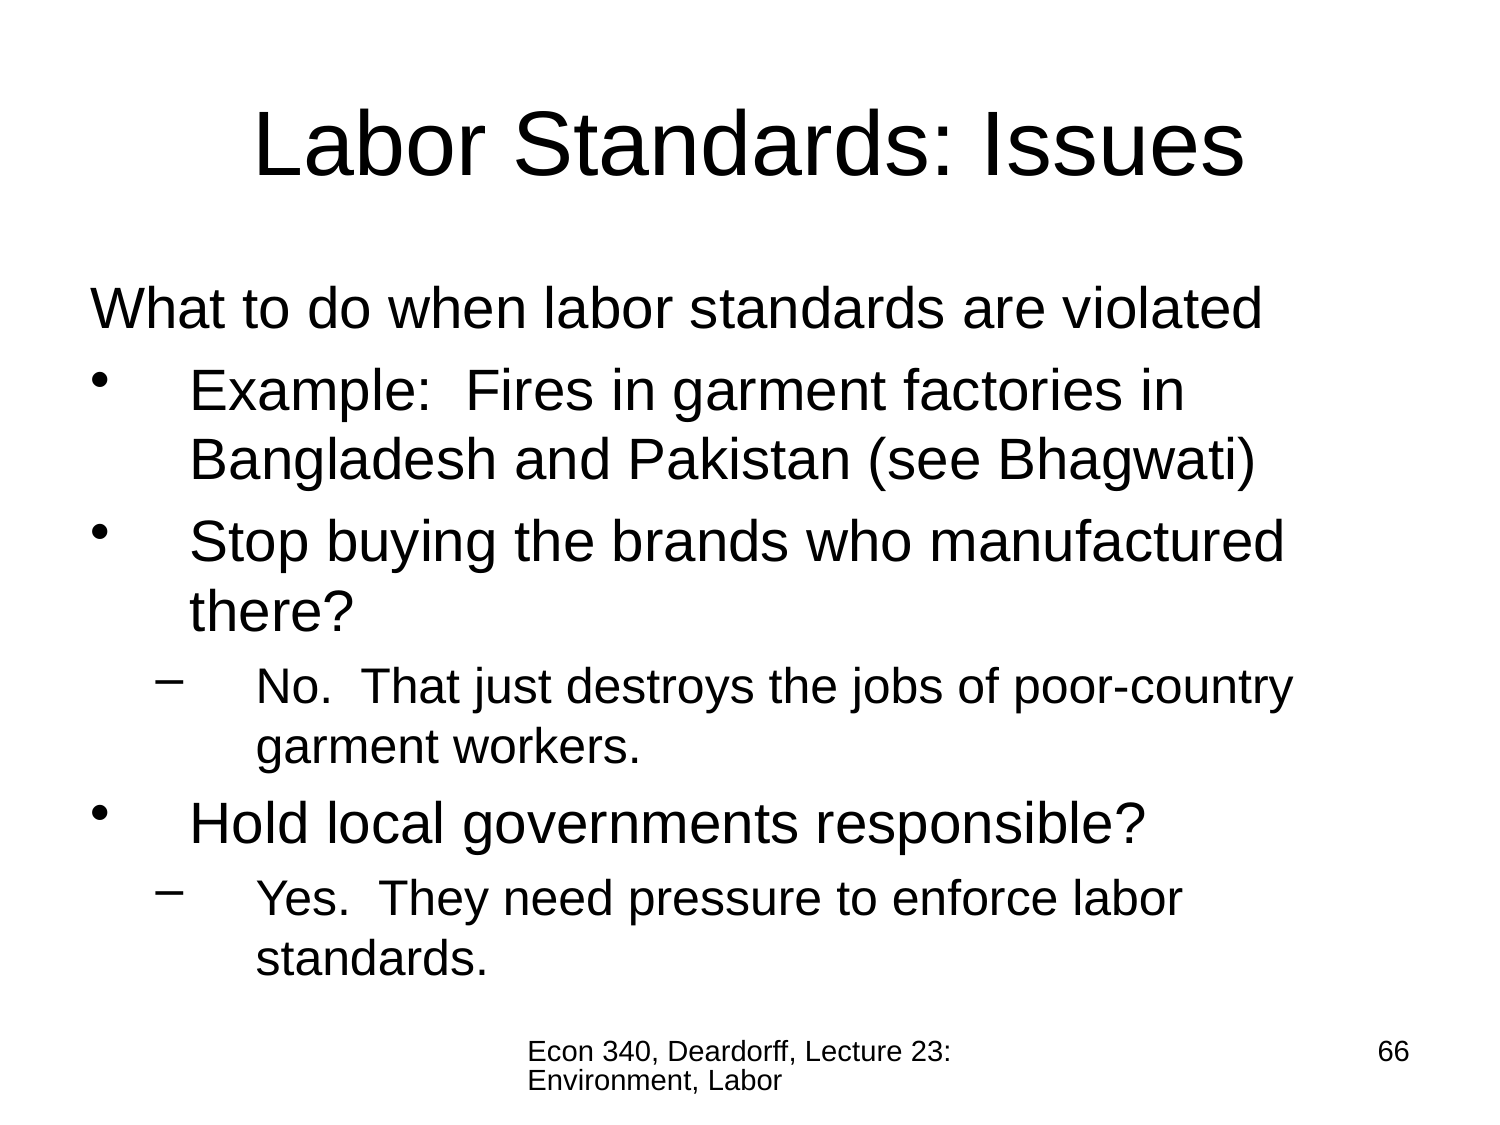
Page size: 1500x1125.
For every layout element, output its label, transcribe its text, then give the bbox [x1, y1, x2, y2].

list What to do when labor standards are violated Example: Fires in garment factories in Bangladesh and Pakistan (see Bhagwati) Stop buying the brands who manufactured there? No. That just destroys the jobs of poor-country garment workers. Hold local governments responsible? Yes. They need pressure to enforce labor standards. [74, 262, 1426, 1006]
title Labor Standards: Issues [74, 44, 1426, 233]
slide_number 66 [1074, 1024, 1426, 1103]
footer Econ 340, Deardorff, Lecture 23: Environment, Labor [512, 1024, 988, 1103]
